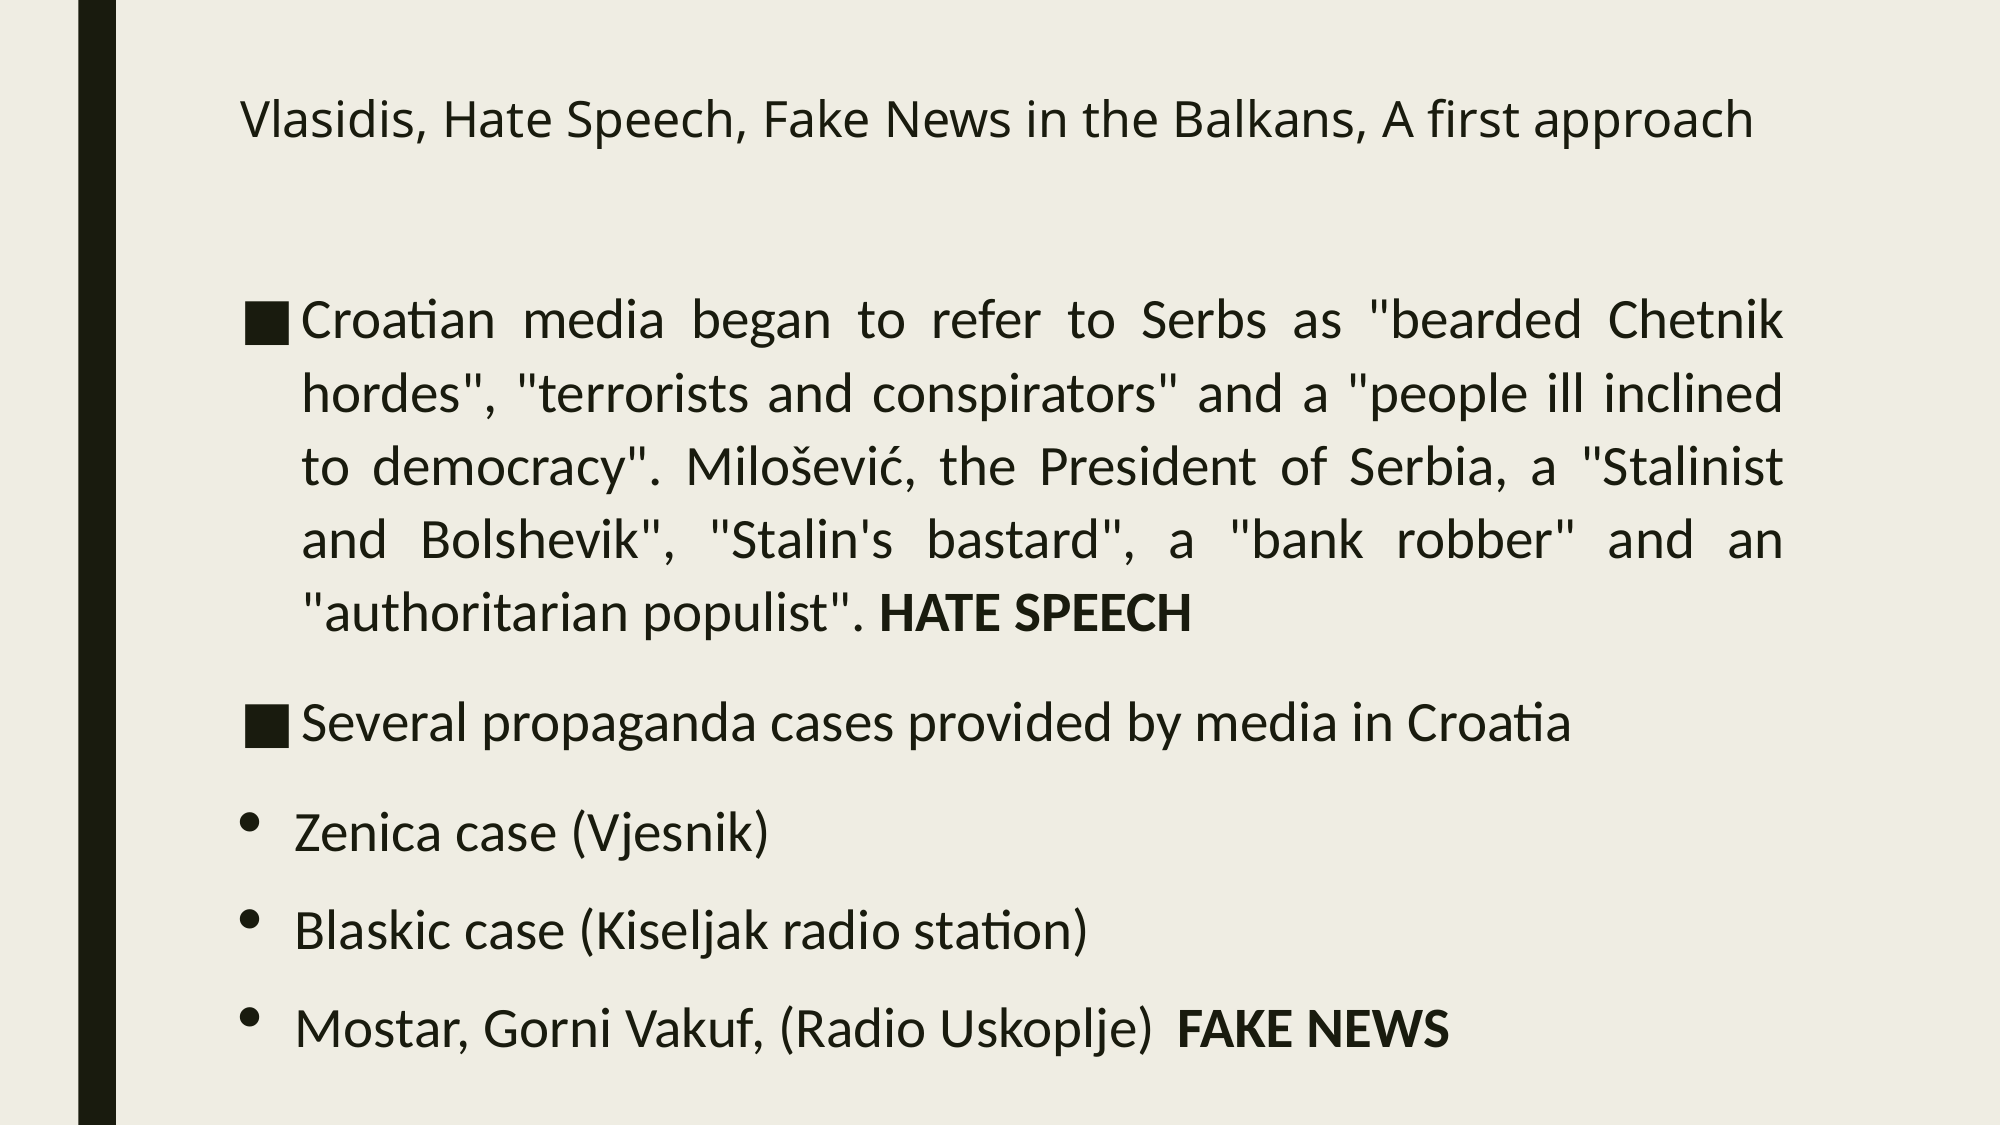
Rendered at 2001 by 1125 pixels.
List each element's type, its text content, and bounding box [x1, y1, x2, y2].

title Vlasidis, Hate Speech, Fake News in the Balkans, A first approach [225, 80, 1800, 185]
list Croatian media began to refer to Serbs as "bearded Chetnik hordes", "terrorists and conspirators" and a "people ill inclined to democracy". Milošević, the President of Serbia, a "Stalinist and Bolshevik", "Stalin's bastard", a "bank robber" and an "authoritarian populist". HATE SPEECH Several propaganda cases provided by media in Croatia Zenica case (Vjesnik) Blaskic case (Kiseljak radio station) Mostar, Gorni Vakuf, (Radio Uskoplje) FAKE NEWS [225, 269, 1800, 1070]
